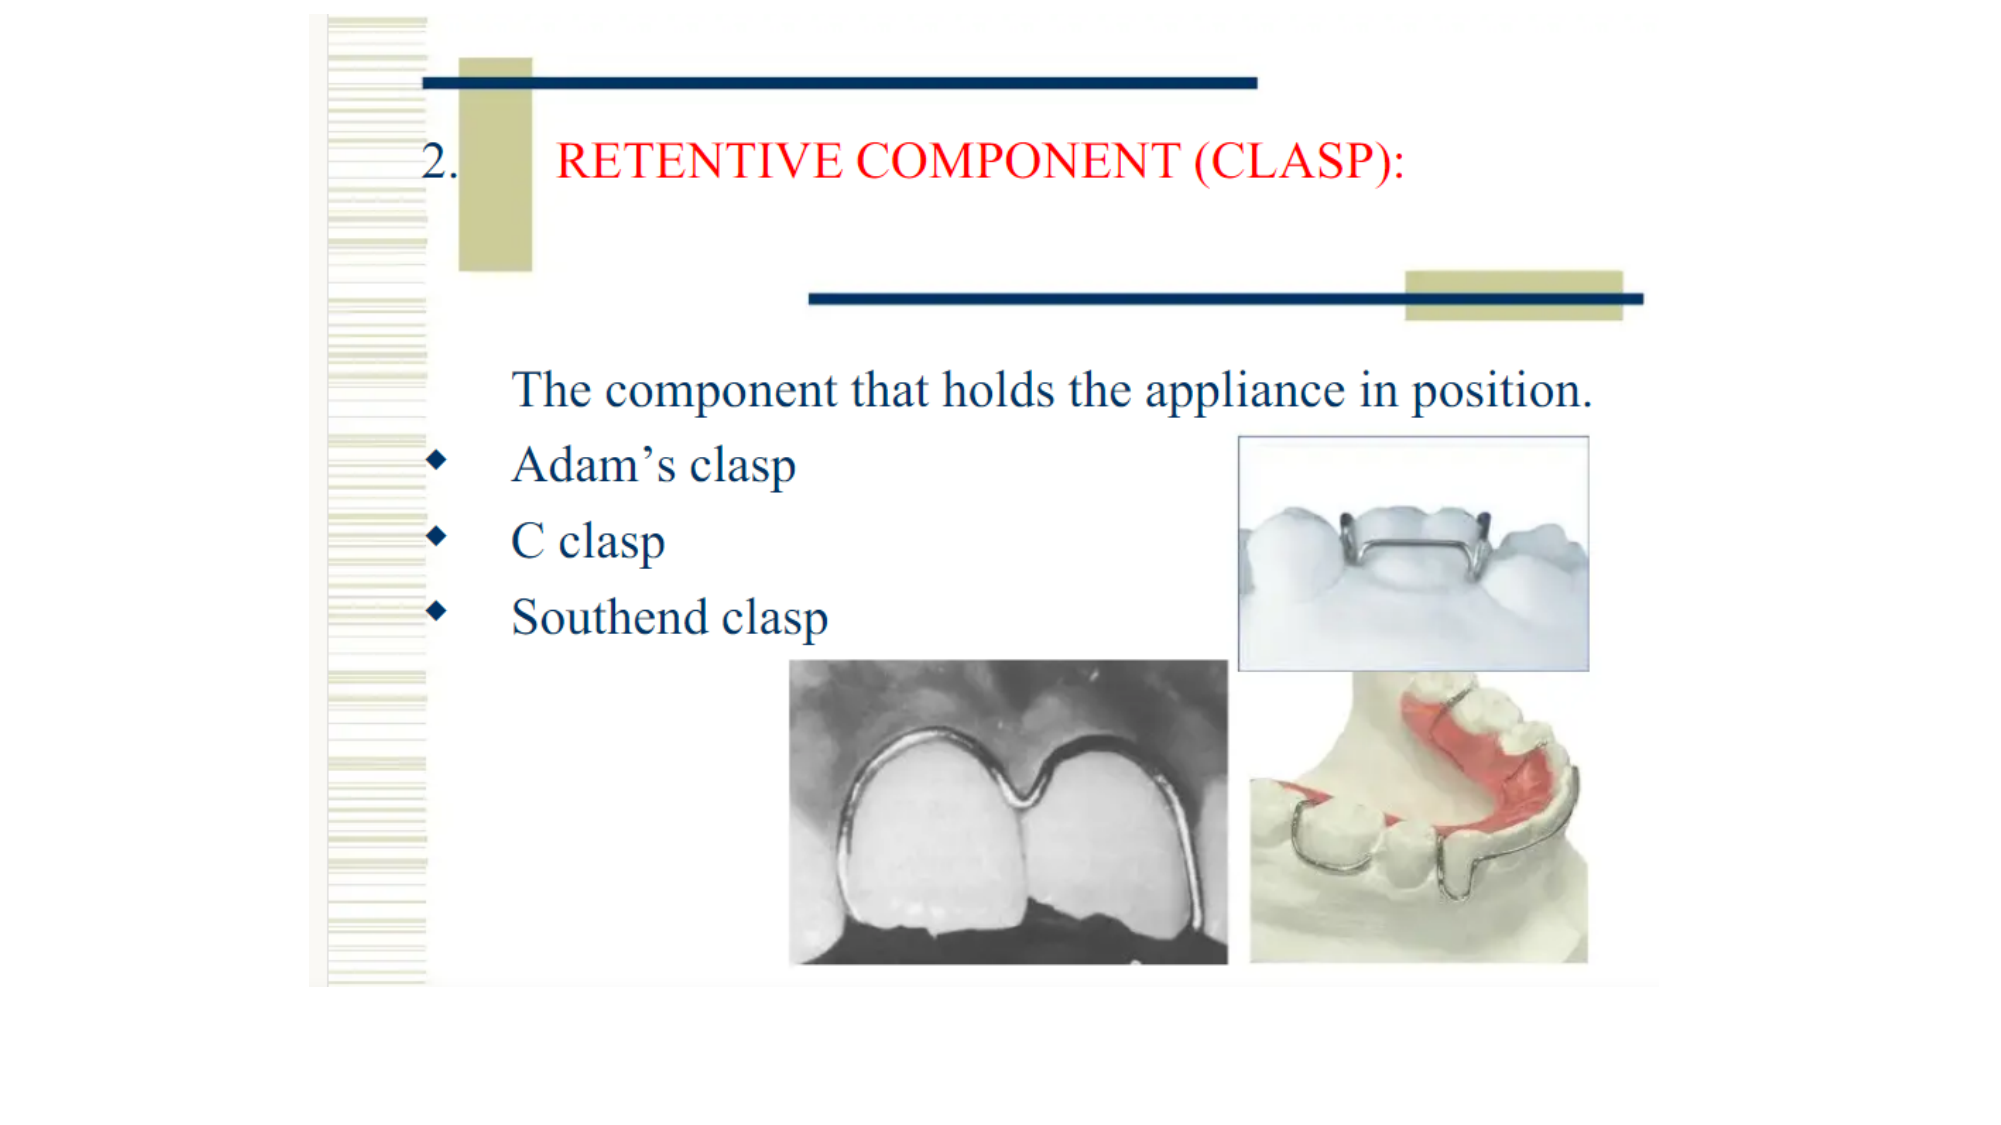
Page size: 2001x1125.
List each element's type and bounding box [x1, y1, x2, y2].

list [309, 14, 1659, 987]
